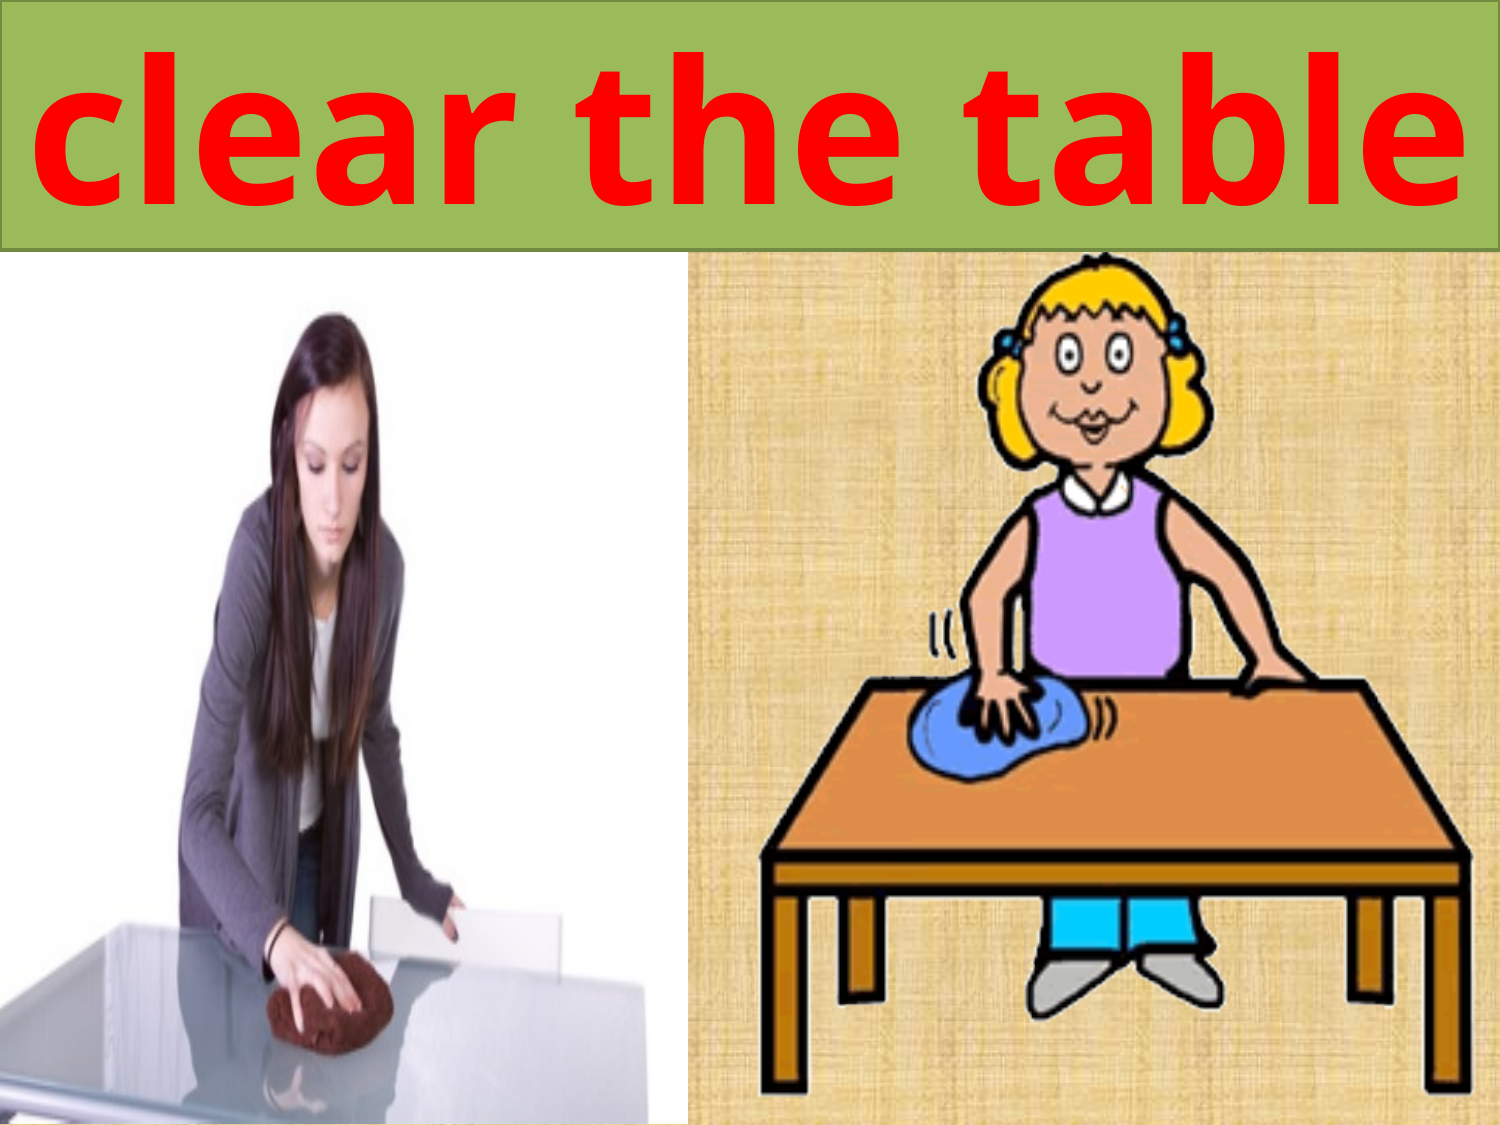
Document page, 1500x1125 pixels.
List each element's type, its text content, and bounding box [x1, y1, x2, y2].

picture [0, 249, 1500, 1125]
text_box clear the table [0, 0, 1500, 252]
